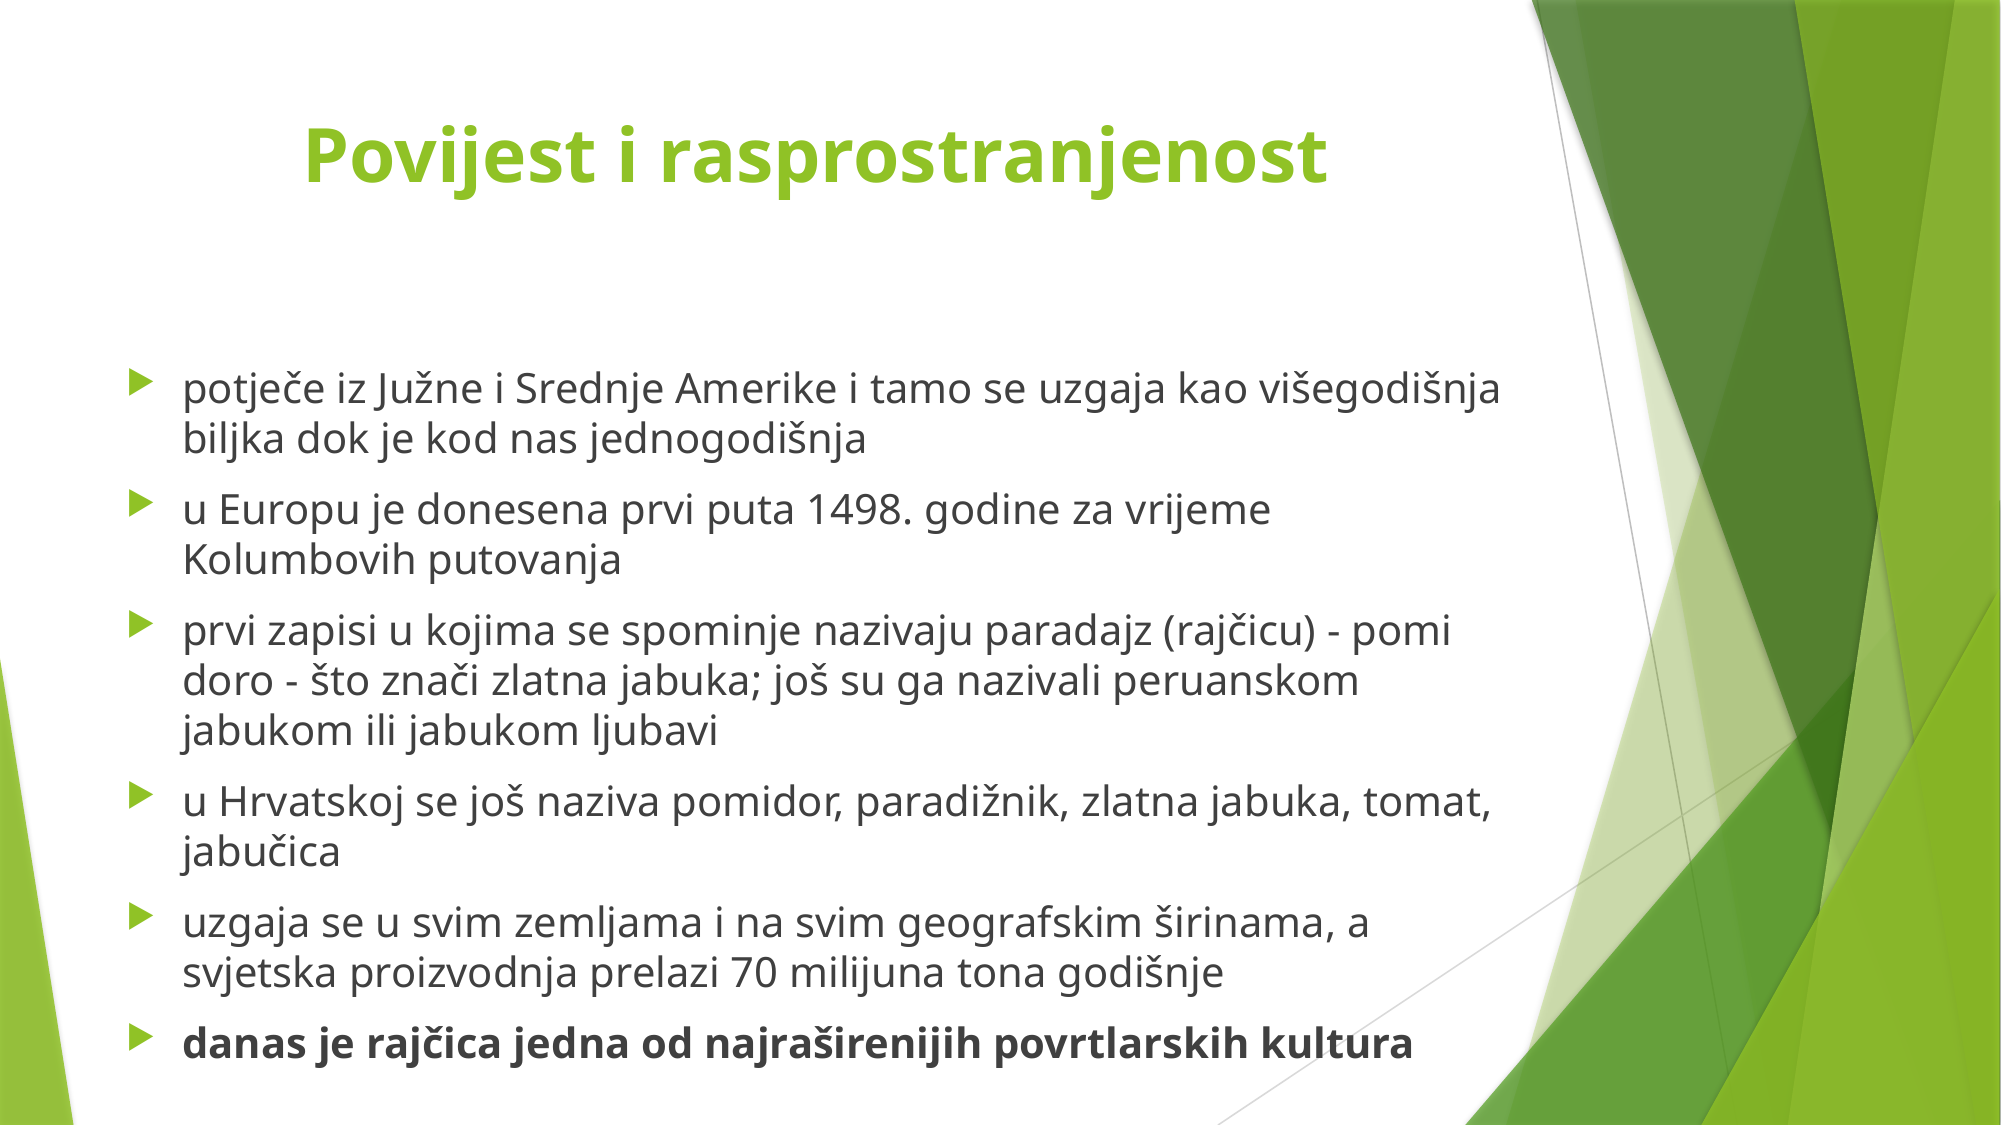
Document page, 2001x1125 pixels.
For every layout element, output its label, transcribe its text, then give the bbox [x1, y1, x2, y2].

title Povijest i rasprostranjenost [111, 99, 1522, 317]
list potječe iz Južne i Srednje Amerike i tamo se uzgaja kao višegodišnja biljka dok je kod nas jednogodišnja u Europu je donesena prvi puta 1498. godine za vrijeme Kolumbovih putovanja prvi zapisi u kojima se spominje nazivaju paradajz (rajčicu) - pomi doro - što znači zlatna jabuka; još su ga nazivali peruanskom jabukom ili jabukom ljubavi u Hrvatskoj se još naziva pomidor, paradižnik, zlatna jabuka, tomat, jabučica uzgaja se u svim zemljama i na svim geografskim širinama, a svjetska proizvodnja prelazi 70 milijuna tona godišnje danas je rajčica jedna od najraširenijih povrtlarskih kultura [111, 354, 1522, 992]
